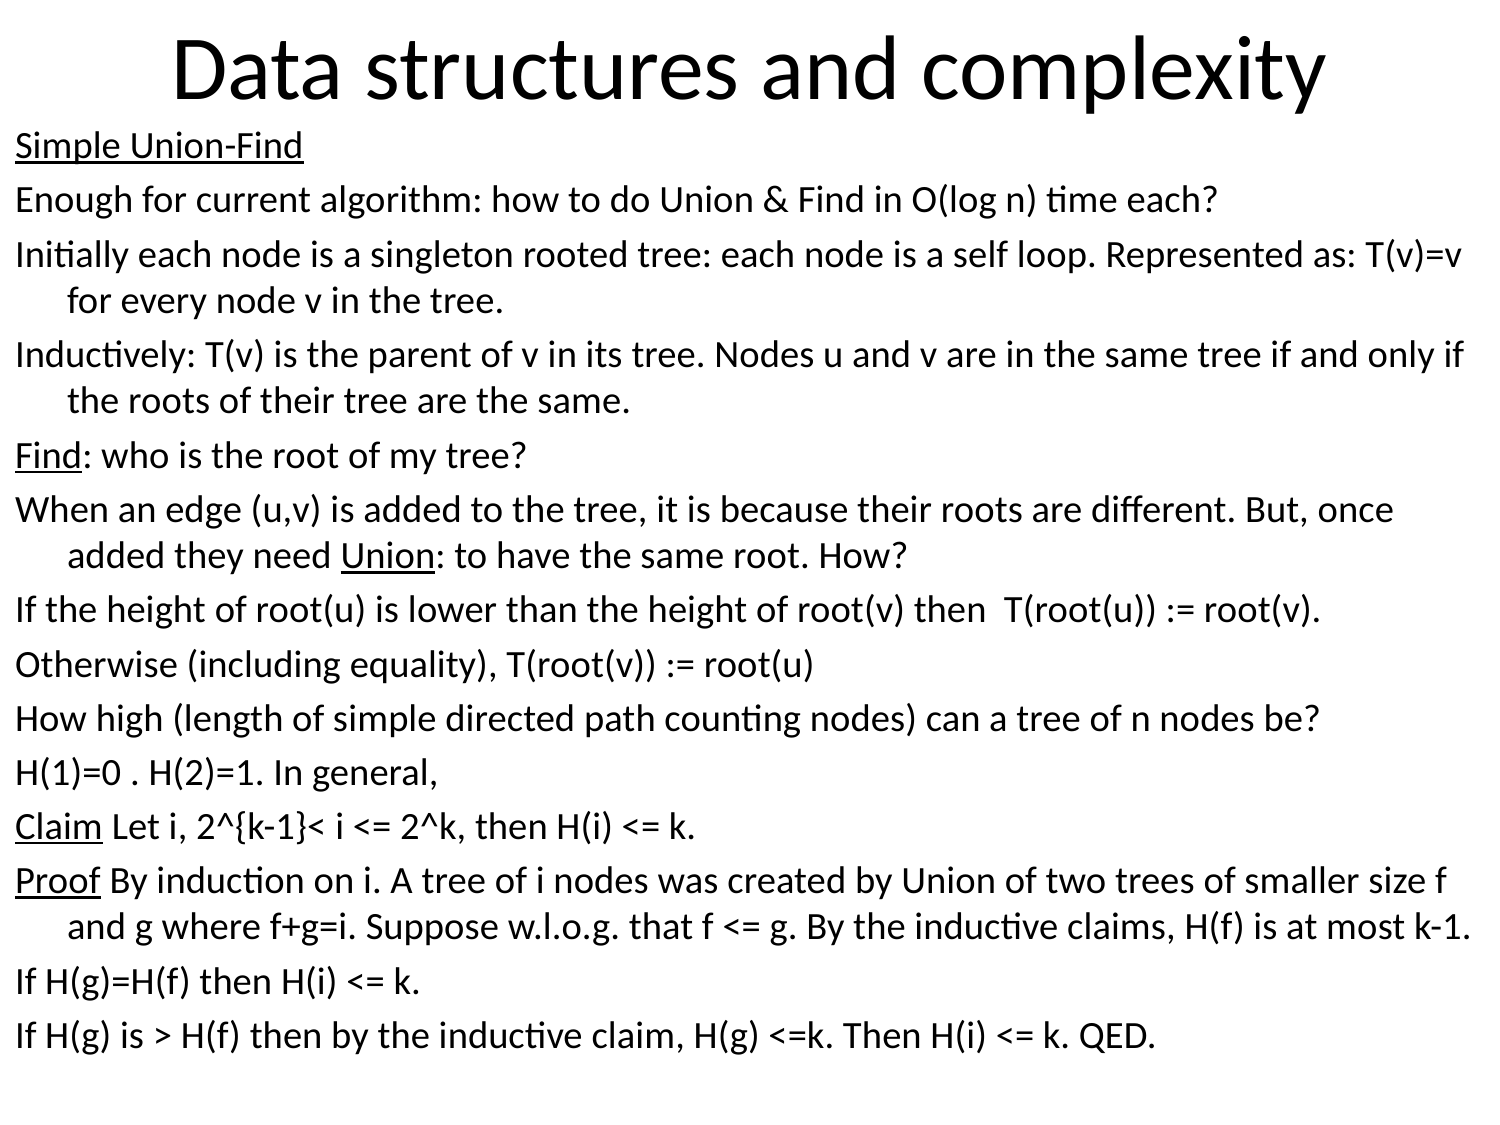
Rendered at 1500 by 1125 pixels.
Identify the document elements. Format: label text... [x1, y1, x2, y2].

title Data structures and complexity [75, 0, 1425, 112]
list Simple Union-Find Enough for current algorithm: how to do Union & Find in O(log n) time each? Initially each node is a singleton rooted tree: each node is a self loop. Represented as: T(v)=v for every node v in the tree. Inductively: T(v) is the parent of v in its tree. Nodes u and v are in the same tree if and only if the roots of their tree are the same. Find: who is the root of my tree? When an edge (u,v) is added to the tree, it is because their roots are different. But, once added they need Union: to have the same root. How? If the height of root(u) is lower than the height of root(v) then T(root(u)) := root(v). Otherwise (including equality), T(root(v)) := root(u) How high (length of simple directed path counting nodes) can a tree of n nodes be? H(1)=0 . H(2)=1. In general, Claim Let i, 2^{k-1}< i <= 2^k, then H(i) <= k. Proof By induction on i. A tree of i nodes was created by Union of two trees of smaller size f and g where f+g=i. Suppose w.l.o.g. that f <= g. By the inductive claims, H(f) is at most k-1. If H(g)=H(f) then H(i) <= k. If H(g) is > H(f) then by the inductive claim, H(g) <=k. Then H(i) <= k. QED. [0, 112, 1500, 1125]
